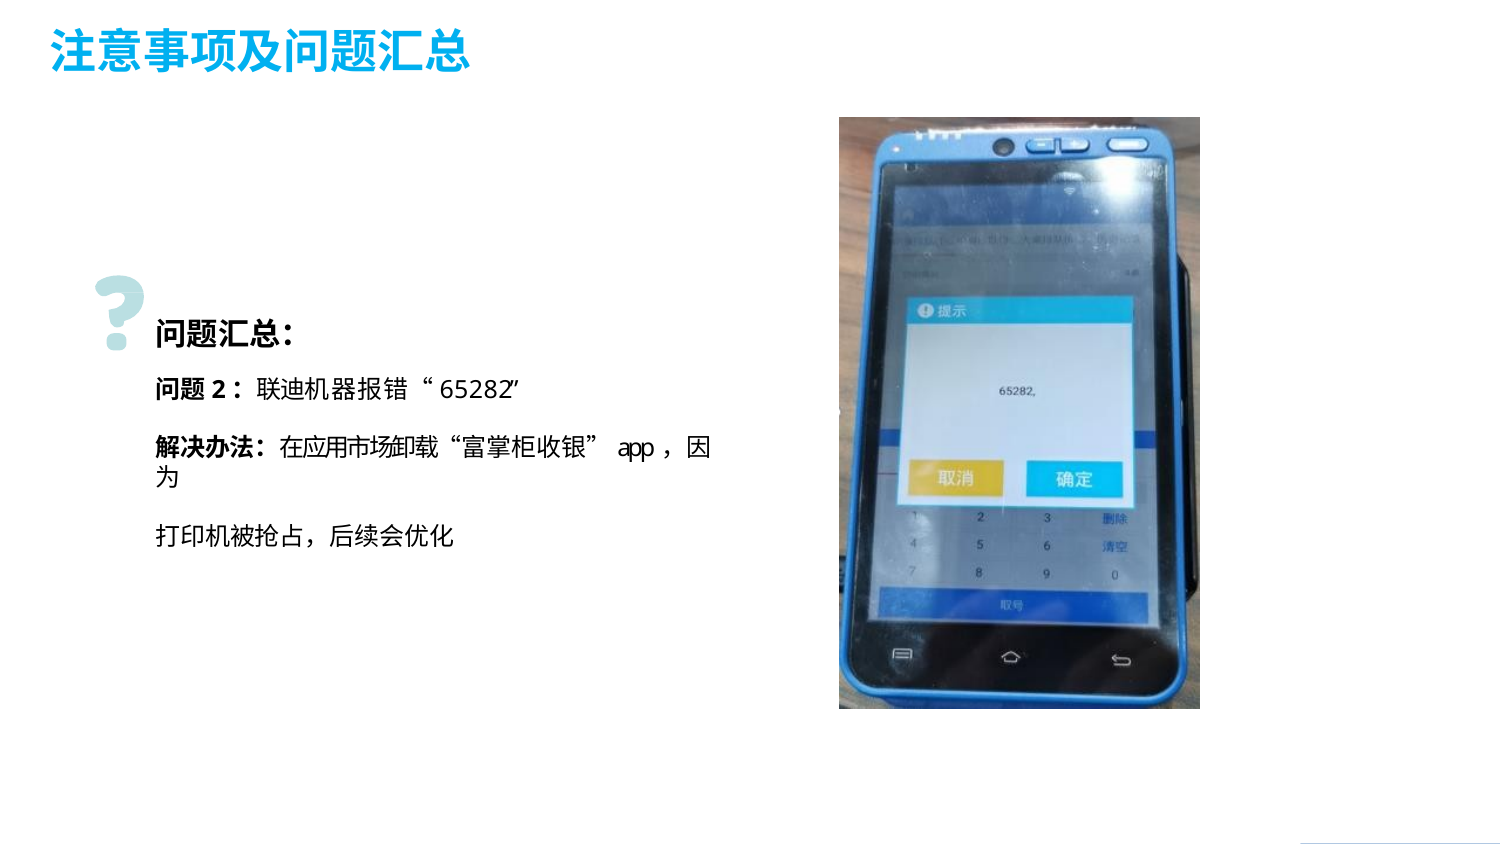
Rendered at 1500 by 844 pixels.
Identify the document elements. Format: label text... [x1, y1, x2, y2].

title 注意事项及问题汇总 [47, 20, 473, 163]
text_box [106, 333, 127, 351]
text_box 问题汇总： 问题2：联 迪 机 器 报 错“6 5 2 8 2” 解决办法：在应用市场卸载“富掌柜收银”app，因为 打印机被抢占，后续会优化 [153, 312, 715, 550]
text_box [95, 275, 144, 328]
picture [838, 117, 1200, 709]
